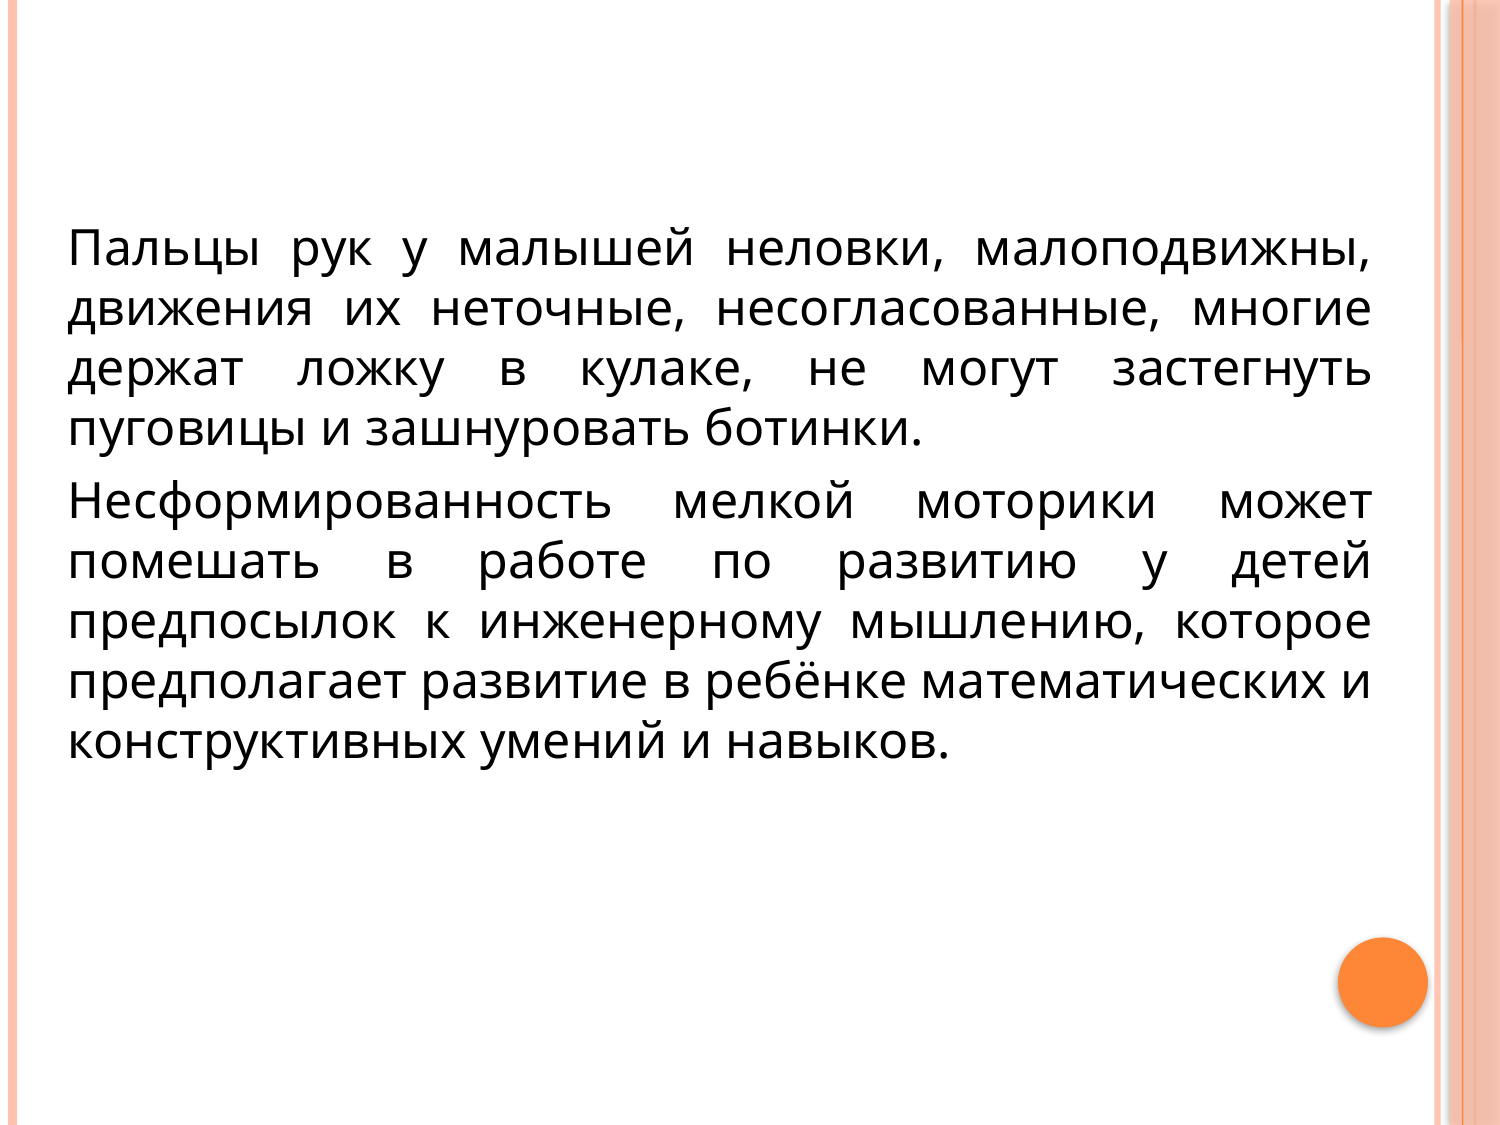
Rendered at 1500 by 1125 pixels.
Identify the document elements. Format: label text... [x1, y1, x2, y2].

list Пальцы рук у малышей неловки, малоподвижны, движения их неточные, несогласованные, многие держат ложку в кулаке, не могут застегнуть пуговицы и зашнуровать ботинки. Несформированность мелкой моторики может помешать в работе по развитию у детей предпосылок к инженерному мышлению, которое предполагает развитие в ребёнке математических и конструктивных умений и навыков. [53, 208, 1388, 1008]
